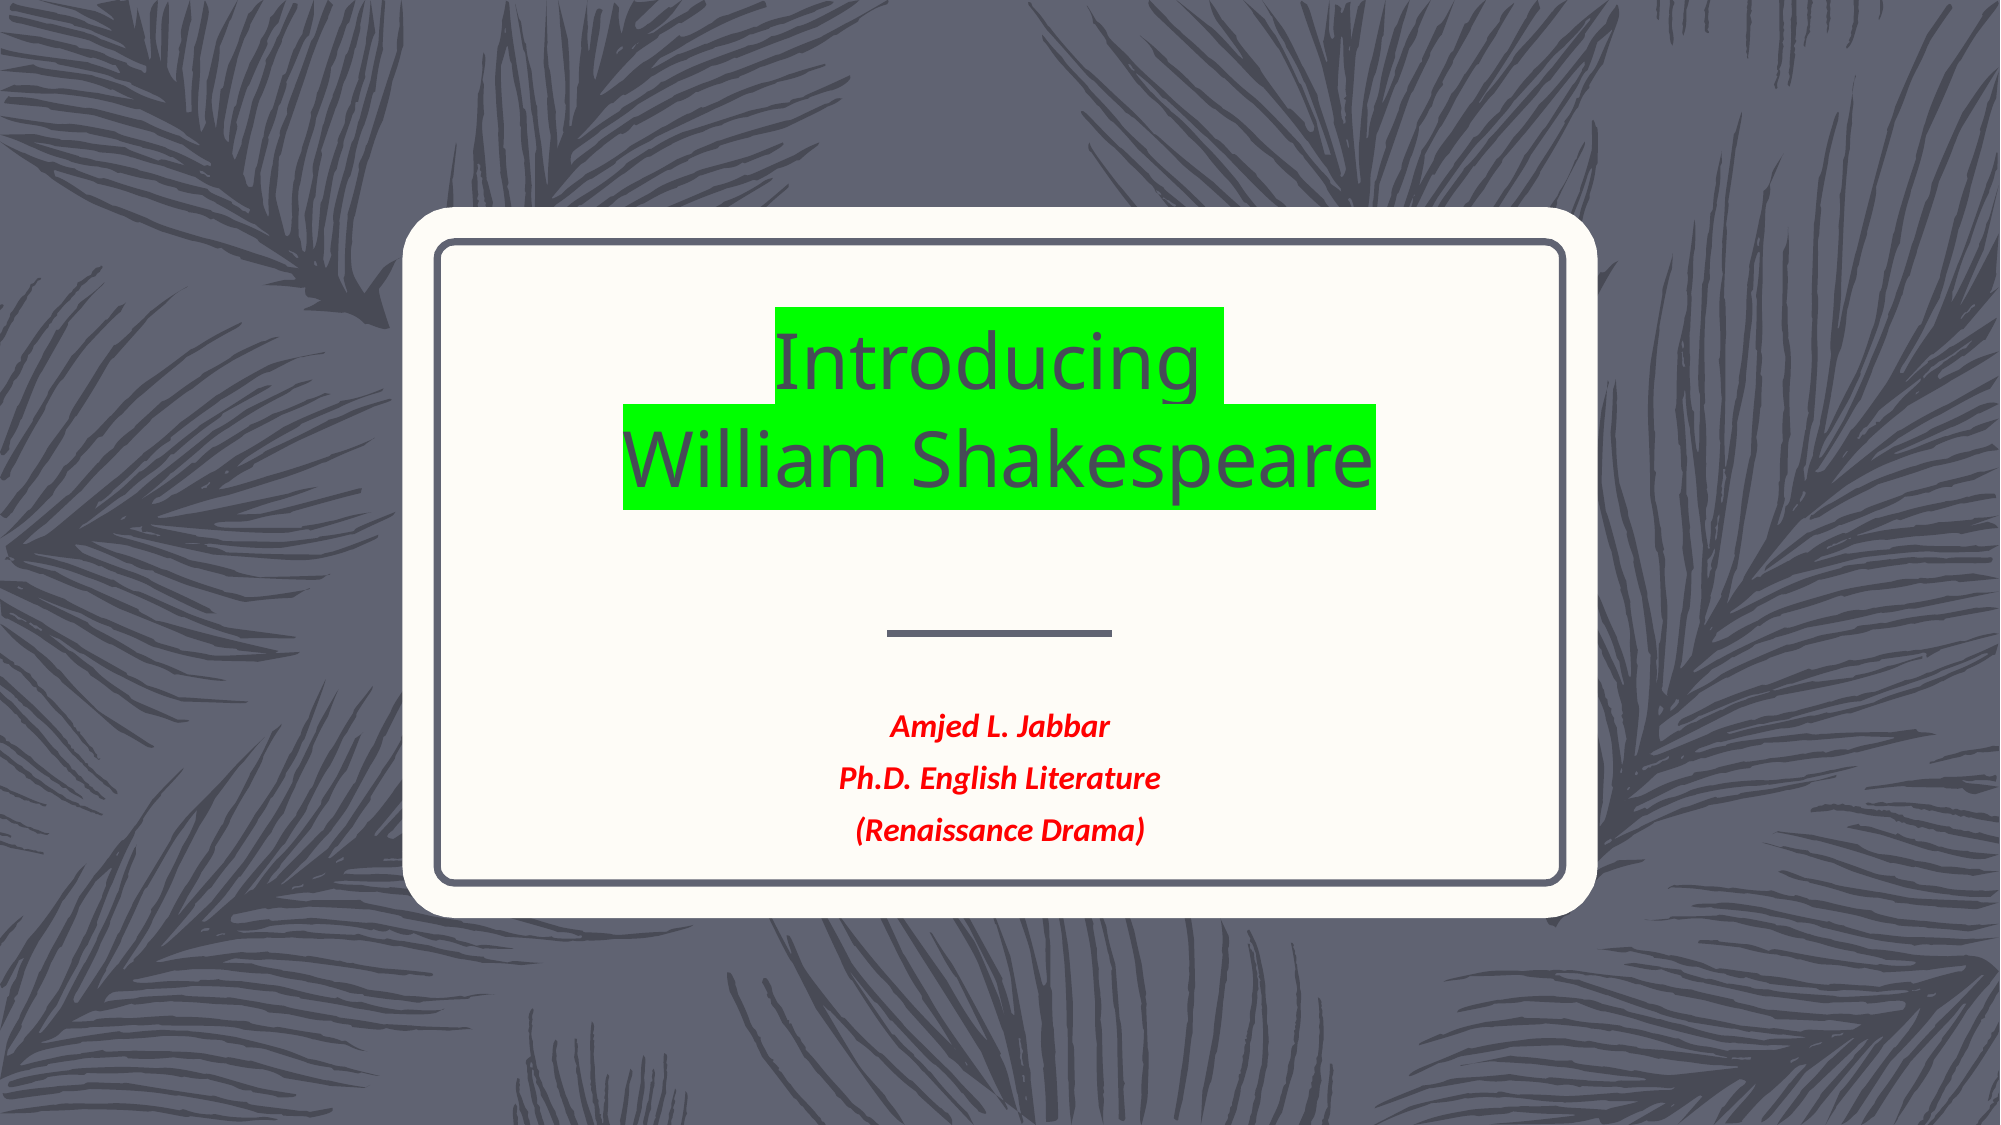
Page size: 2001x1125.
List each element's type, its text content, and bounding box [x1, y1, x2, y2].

title Introducing William Shakespeare [518, 300, 1480, 603]
list Amjed L. Jabbar Ph.D. English Literature (Renaissance Drama) [625, 685, 1375, 856]
